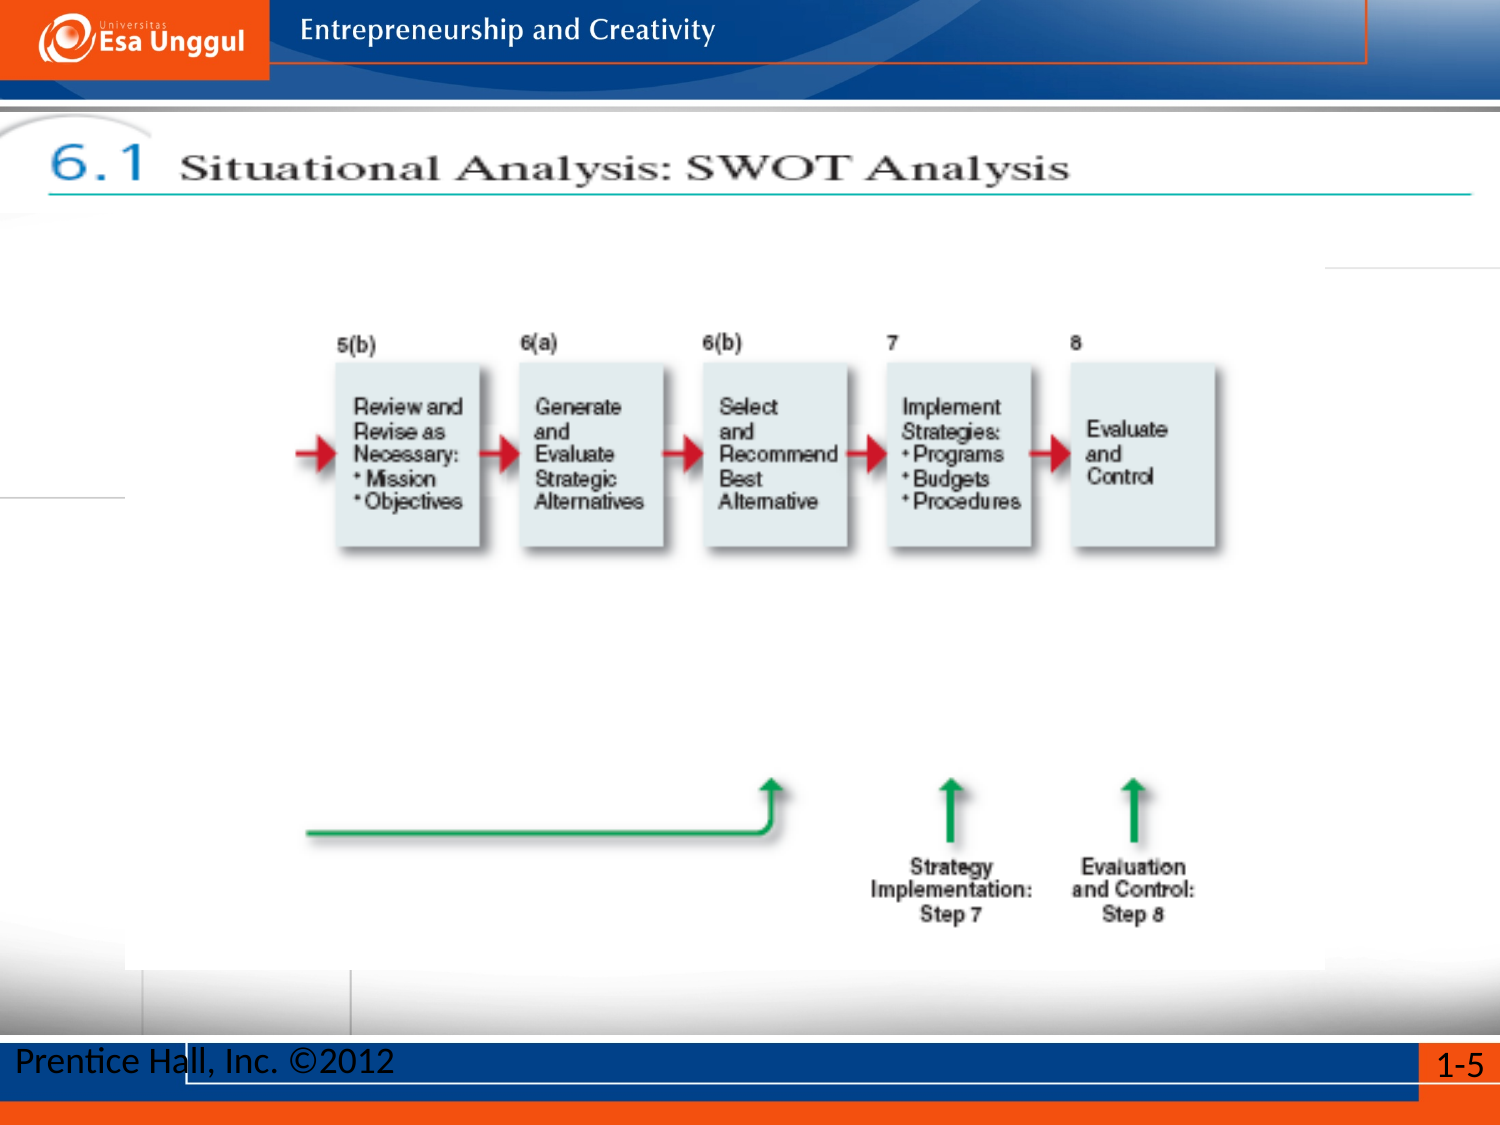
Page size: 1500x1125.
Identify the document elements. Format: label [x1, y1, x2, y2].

picture [0, 0, 1500, 1125]
list [124, 224, 1326, 971]
